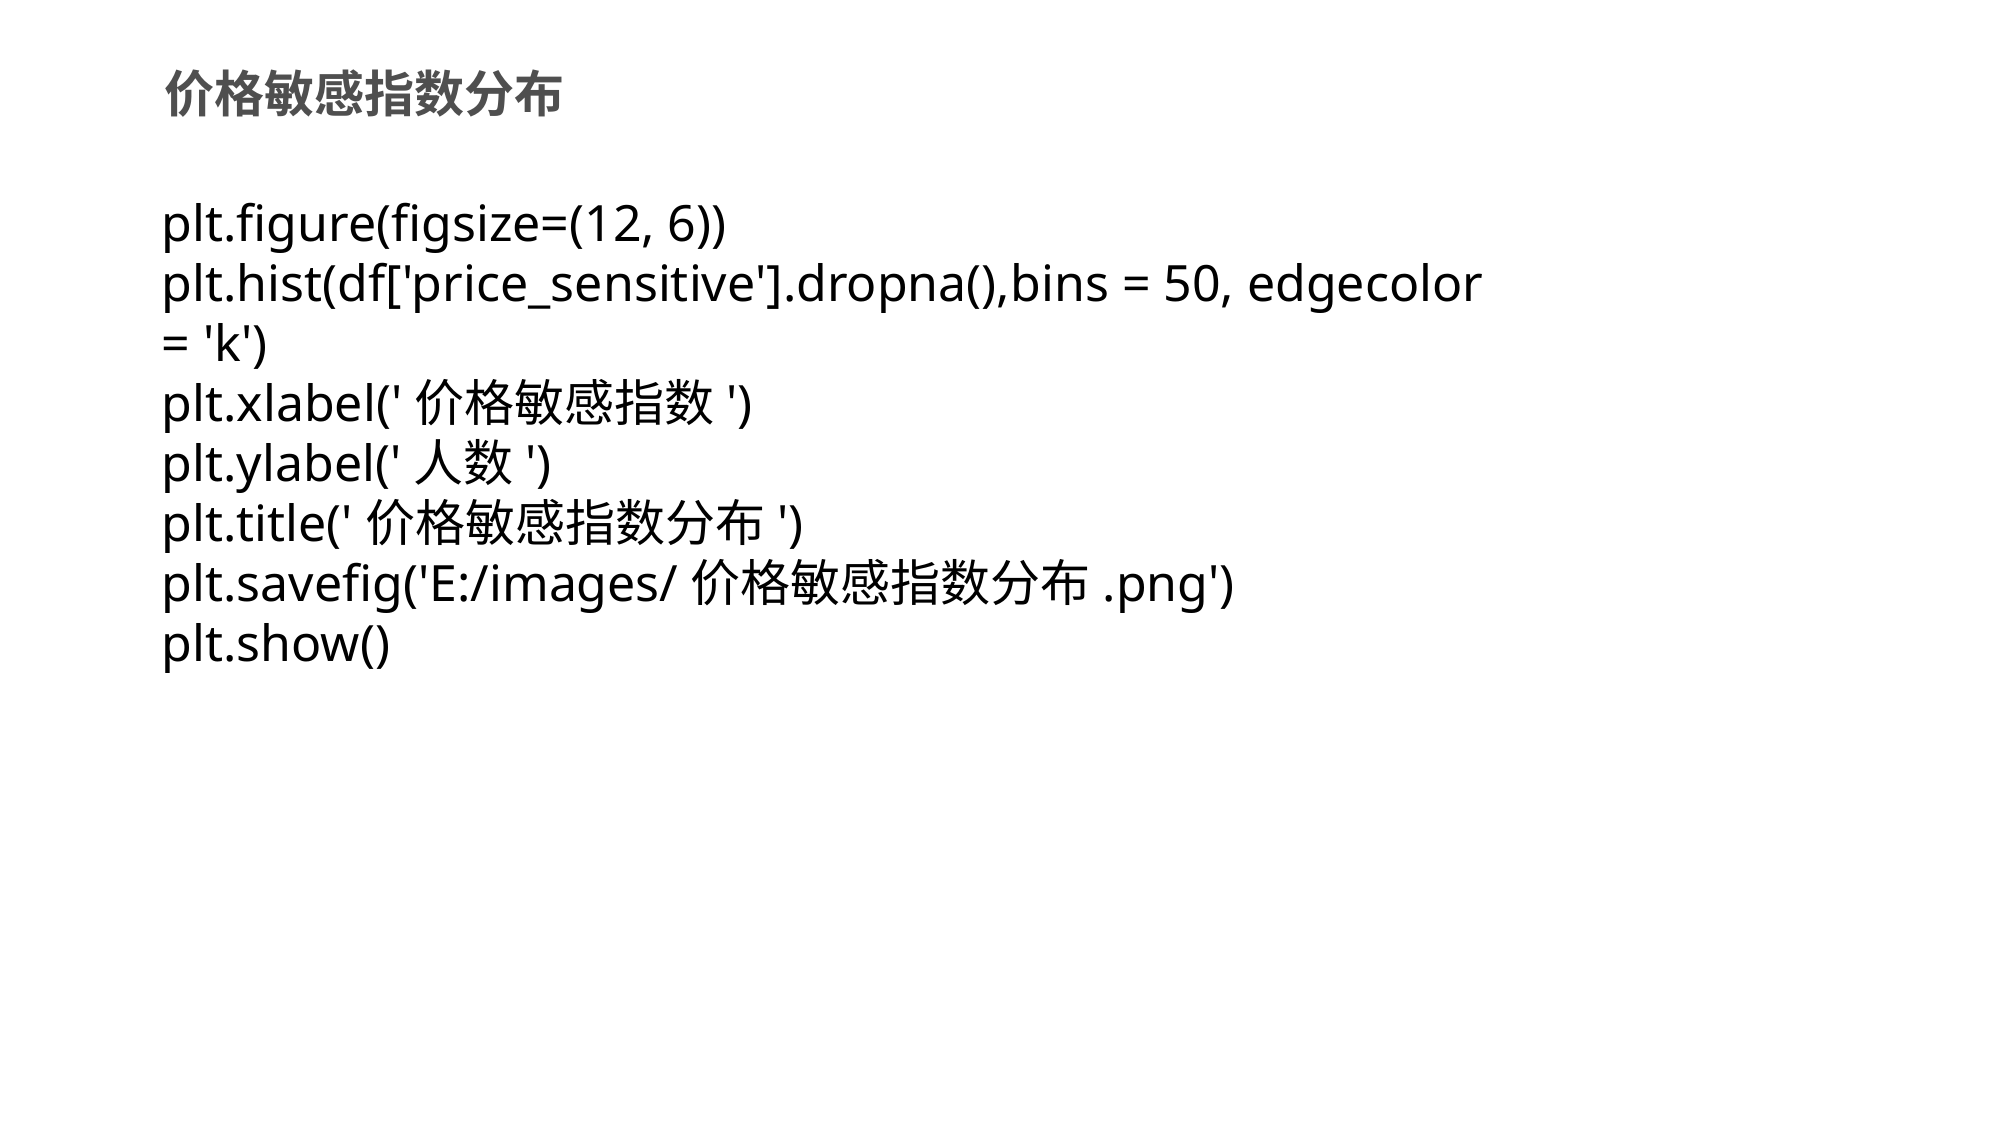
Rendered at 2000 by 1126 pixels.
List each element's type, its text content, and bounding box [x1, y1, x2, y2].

text_box plt.figure(figsize=(12, 6)) plt.hist(df['price_sensitive'].dropna(),bins = 50, edgecolor = 'k') plt.xlabel('价格敏感指数') plt.ylabel('人数') plt.title('价格敏感指数分布') plt.savefig('E:/images/价格敏感指数分布.png') plt.show() [146, 184, 1522, 680]
text_box 价格敏感指数分布 [149, 54, 603, 130]
